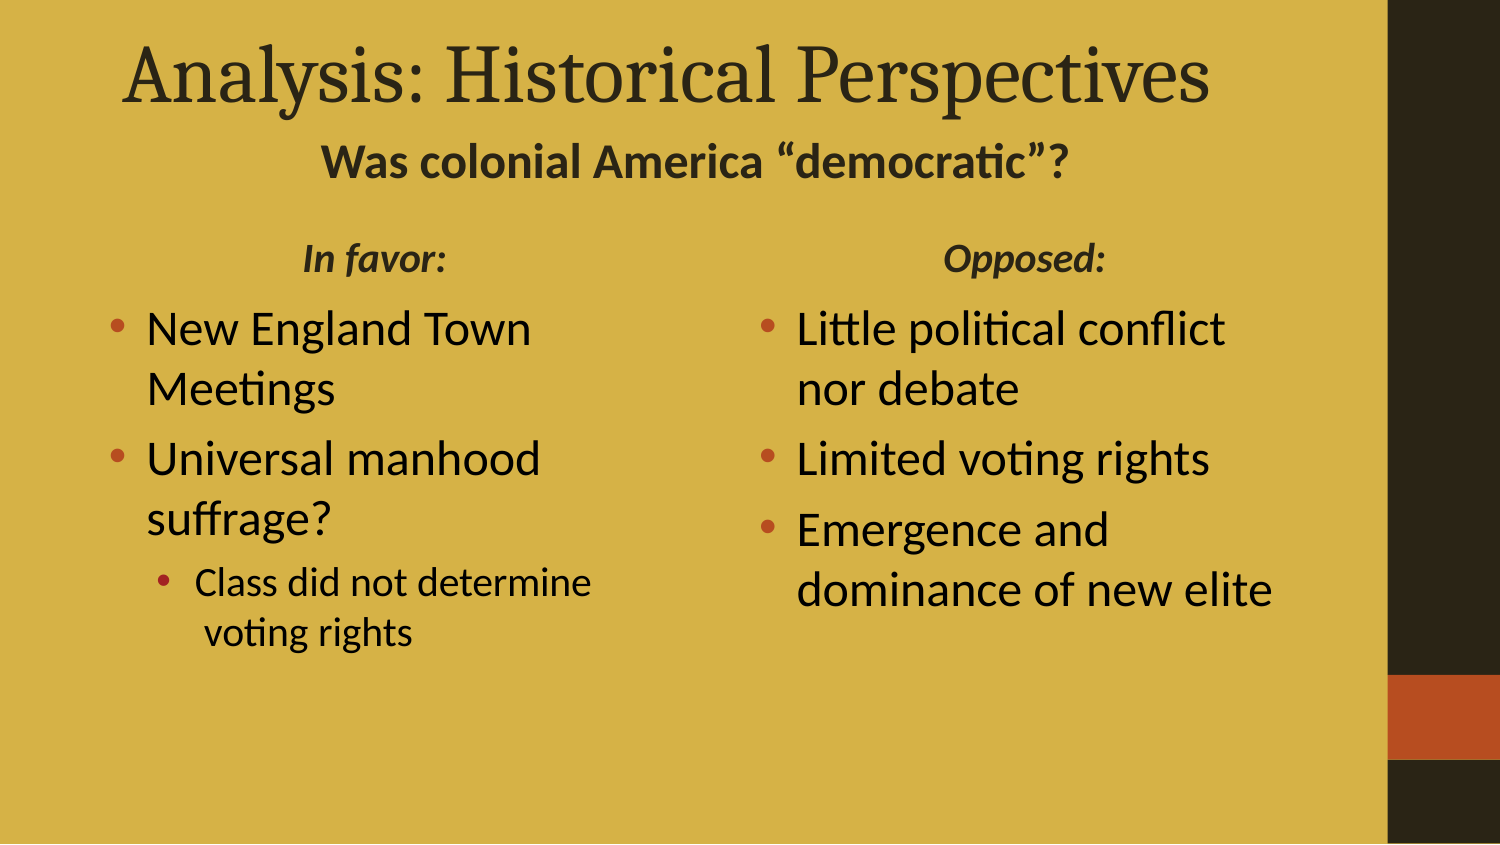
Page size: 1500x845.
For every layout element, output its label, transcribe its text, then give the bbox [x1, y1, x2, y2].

picture [0, 0, 1387, 844]
text_box Was colonial America “democratic”? [318, 126, 1082, 189]
text_box Opposed: Little political conflict nor debate Limited voting rights Emergence and dominance of new elite [757, 216, 1278, 616]
title Analysis: Historical Perspectives [120, 16, 1281, 161]
text_box In favor: New England Town Meetings Universal manhood suffrage? Class did not determine voting rights [106, 216, 598, 655]
